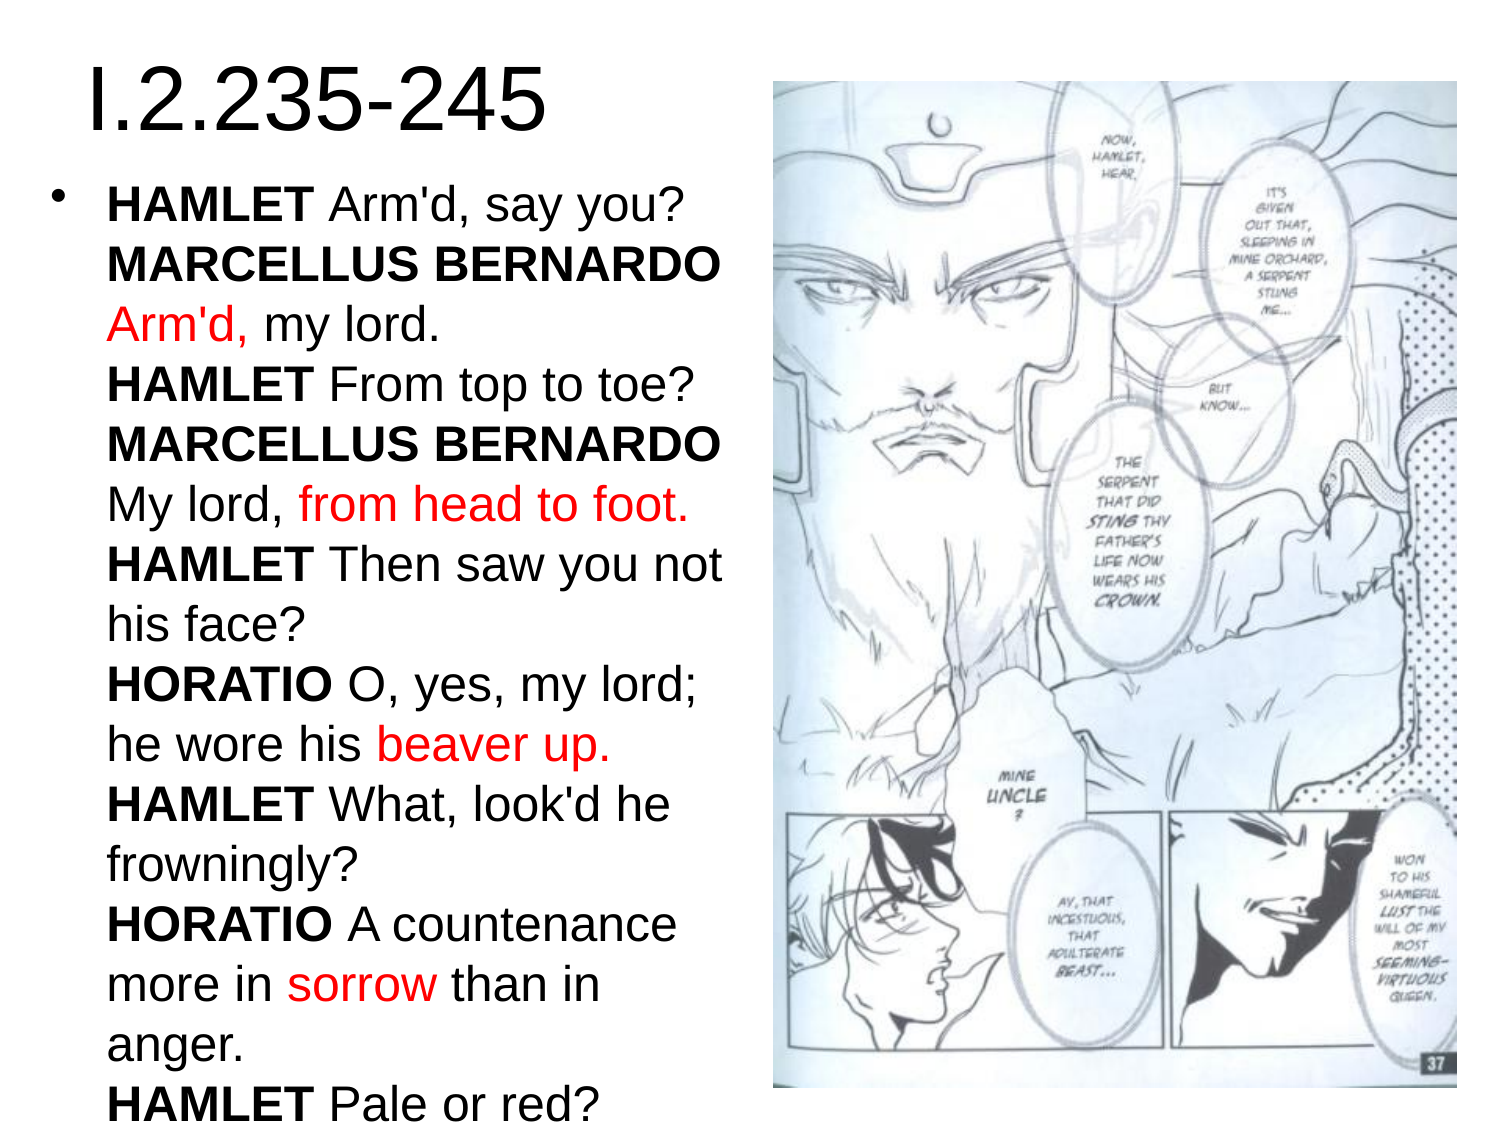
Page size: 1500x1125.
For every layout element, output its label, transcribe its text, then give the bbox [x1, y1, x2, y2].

title I.2.235-245 [70, 0, 1421, 188]
list HAMLET Arm'd, say you? MARCELLUS BERNARDO Arm'd, my lord. HAMLET From top to toe? MARCELLUS BERNARDO My lord, from head to foot. HAMLET Then saw you not his face? HORATIO O, yes, my lord; he wore his beaver up. HAMLET What, look'd he frowningly? HORATIO A countenance more in sorrow than in anger. HAMLET Pale or red? HORATIO Nay, very pale. [34, 163, 739, 1044]
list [773, 81, 1457, 1088]
